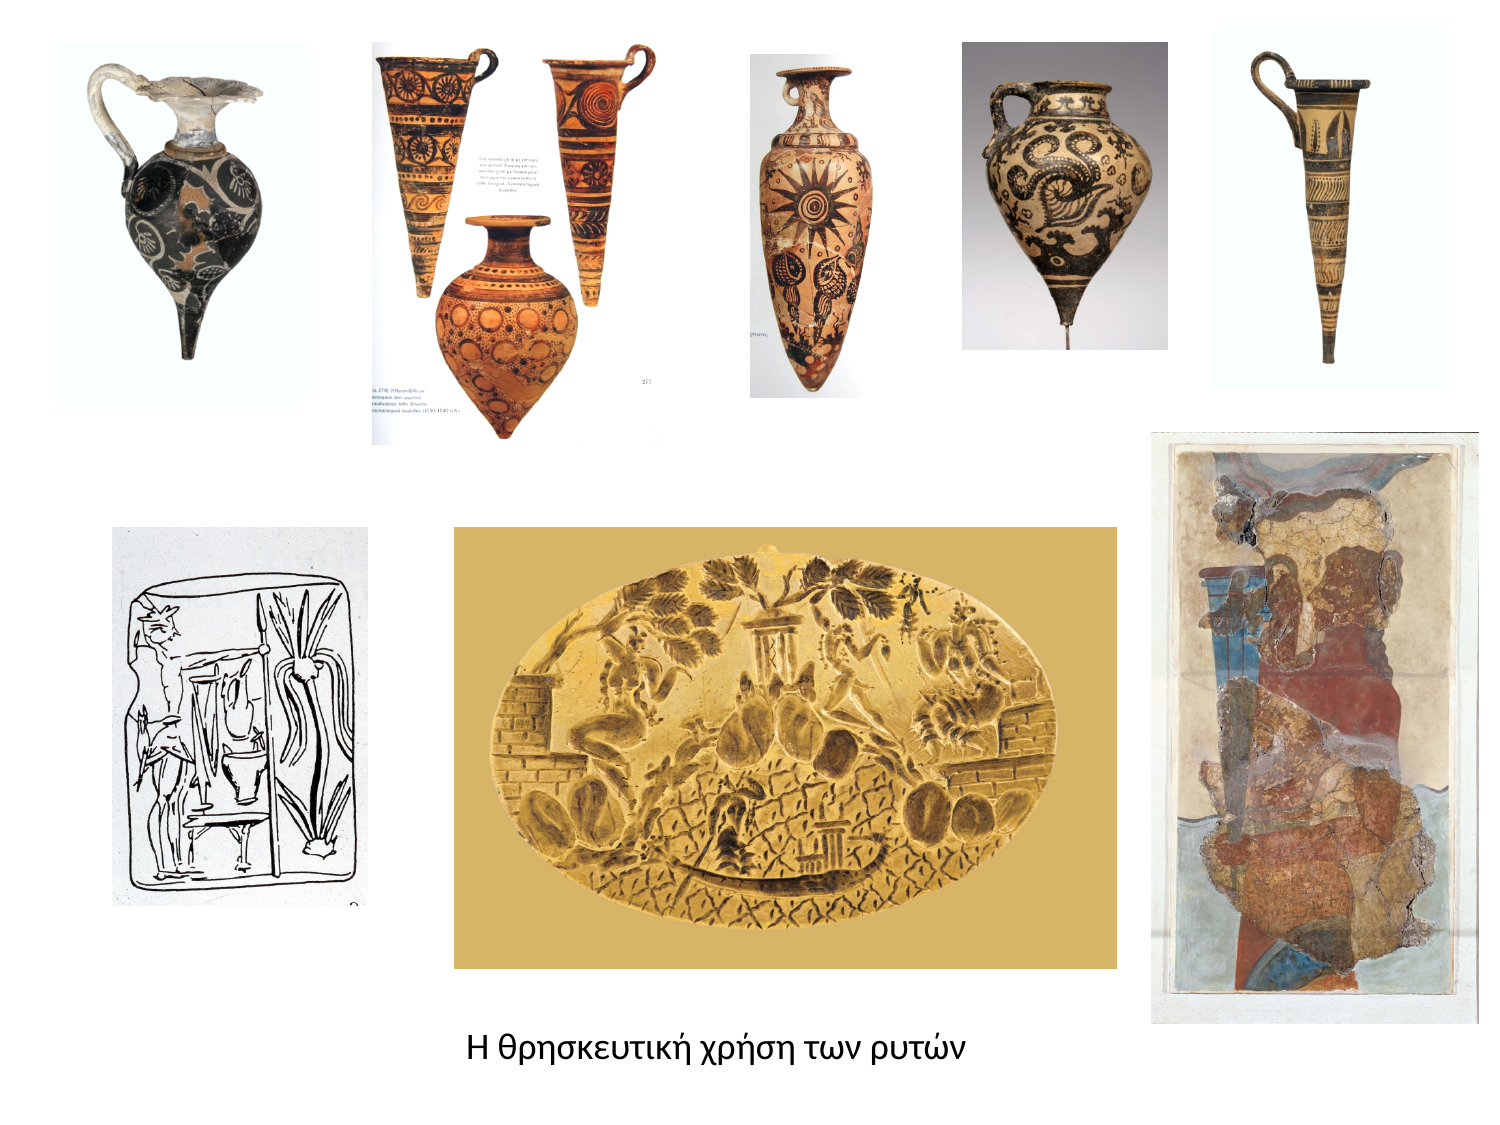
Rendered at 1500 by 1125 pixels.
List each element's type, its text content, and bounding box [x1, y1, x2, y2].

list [1210, 30, 1450, 390]
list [52, 42, 307, 402]
picture [371, 42, 661, 445]
picture [454, 526, 1117, 969]
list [962, 42, 1168, 351]
text_box Η θρησκευτική χρήση των ρυτών [451, 1014, 982, 1075]
picture [1151, 432, 1479, 1024]
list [111, 526, 368, 906]
picture [749, 54, 875, 398]
